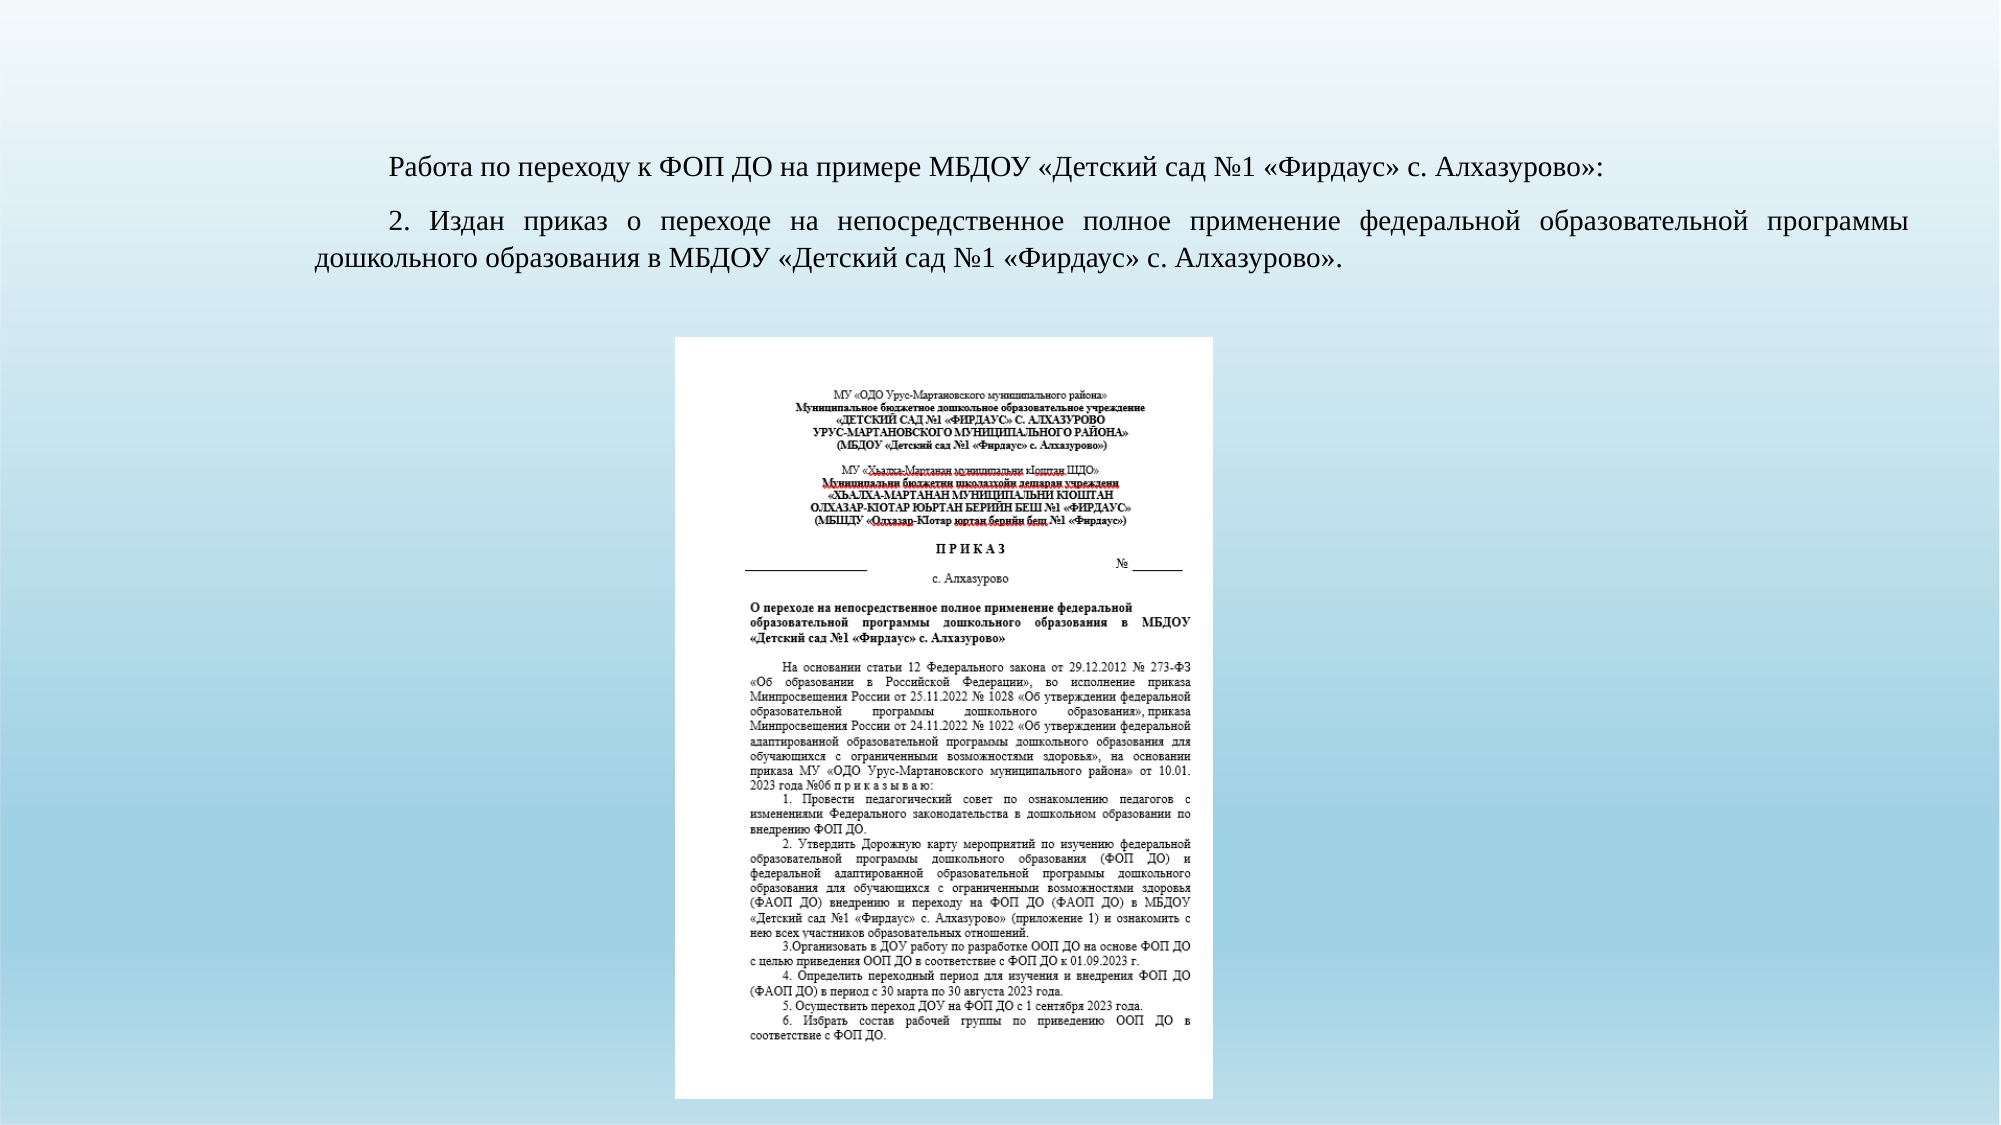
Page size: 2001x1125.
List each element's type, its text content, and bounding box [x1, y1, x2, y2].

text_box Работа по переходу к ФОП ДО на примере МБДОУ «Детский сад №1 «Фирдаус» с. Алхазурово»: 2. Издан приказ о переходе на непосредственное полное применение федеральной образовательной программы дошкольного образования в МБДОУ «Детский сад №1 «Фирдаус» с. Алхазурово». [300, 137, 1925, 281]
picture [0, 0, 2000, 1125]
